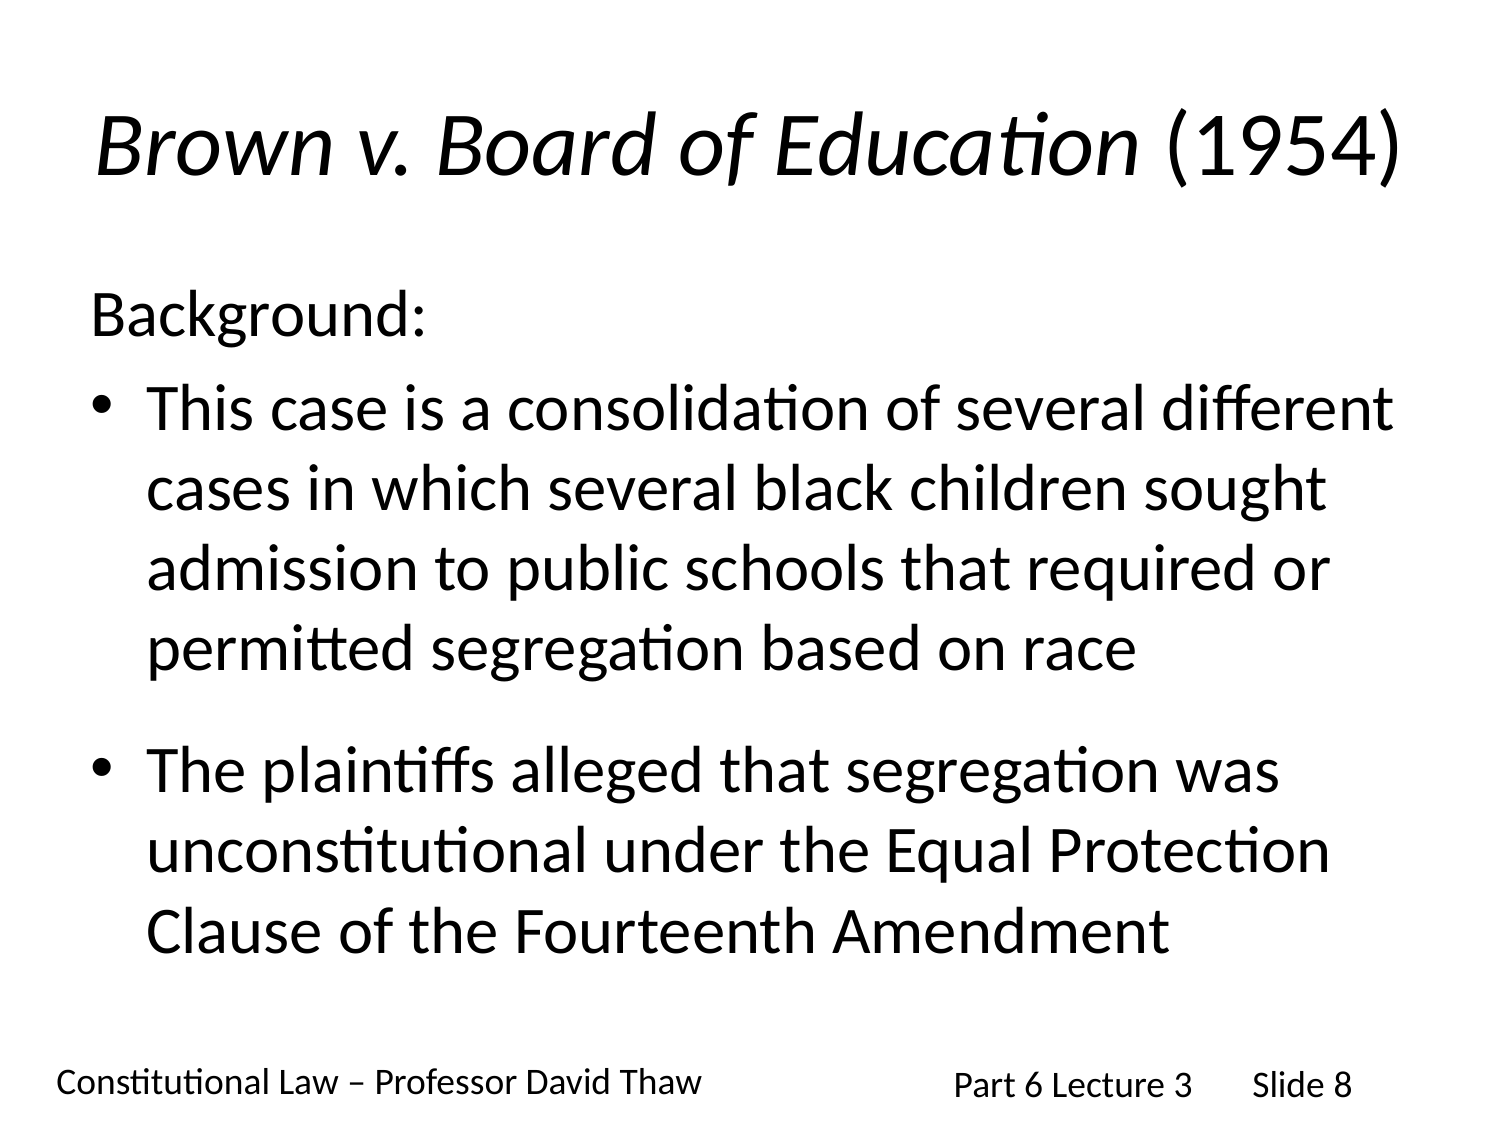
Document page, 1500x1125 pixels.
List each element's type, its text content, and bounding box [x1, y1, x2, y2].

title Brown v. Board of Education (1954) [75, 45, 1425, 233]
list Background: This case is a consolidation of several different cases in which several black children sought admission to public schools that required or permitted segregation based on race The plaintiffs alleged that segregation was unconstitutional under the Equal Protection Clause of the Fourteenth Amendment [75, 262, 1425, 1005]
